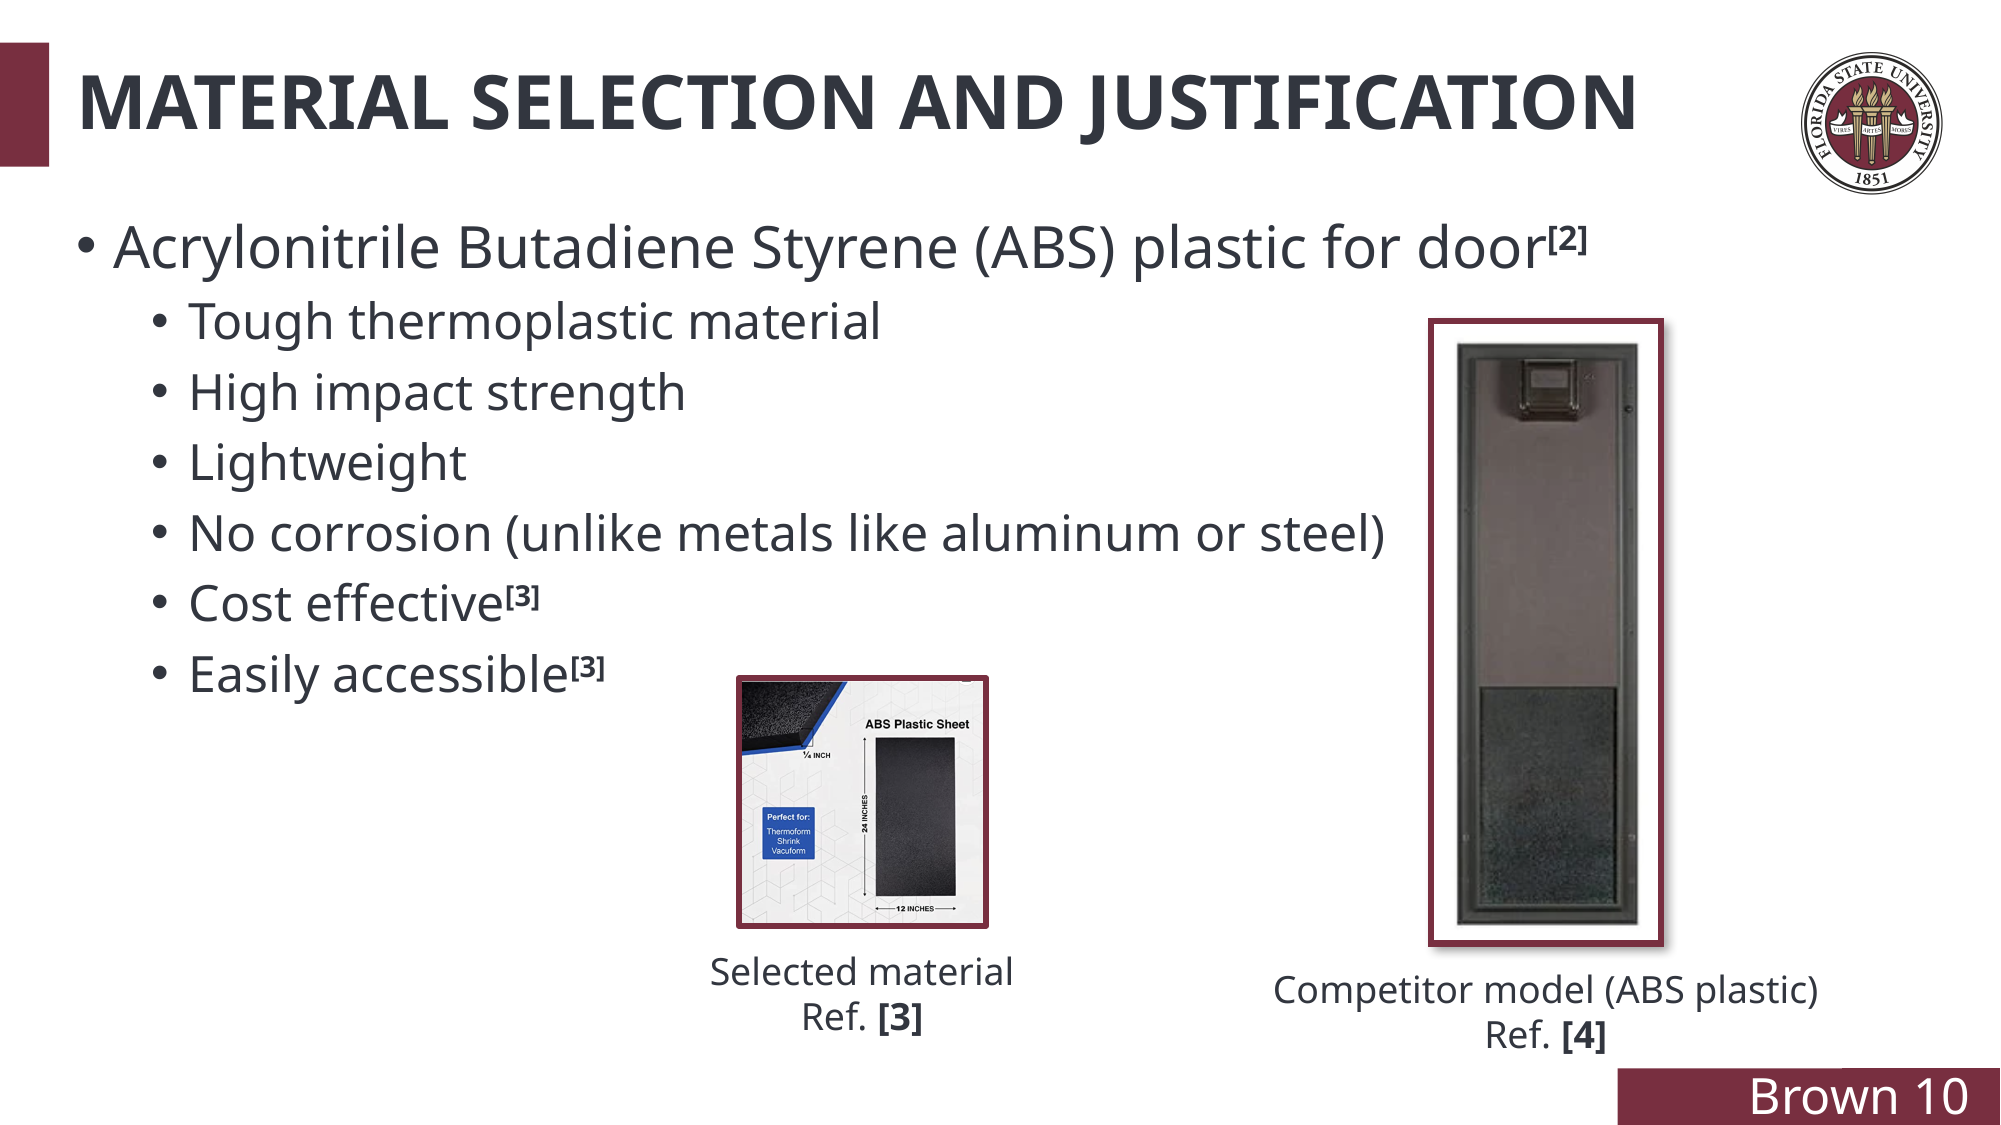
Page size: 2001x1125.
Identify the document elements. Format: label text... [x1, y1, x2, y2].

picture [1433, 323, 1659, 941]
picture [1792, 43, 1951, 203]
list Acrylonitrile Butadiene Styrene (ABS) plastic for door[2] Tough thermoplastic material High impact strength Lightweight No corrosion (unlike metals like aluminum or steel) Cost effective[3] Easily accessible[3] [60, 202, 1888, 1115]
picture [741, 681, 983, 923]
text_box Competitor model (ABS plastic) Ref. [4] [1249, 958, 1843, 1064]
title MATERIAL SELECTION AND JUSTIFICATION [60, 42, 1951, 168]
text_box Selected material Ref. [3] [587, 940, 1138, 1046]
slide_number Brown 10 [1491, 1082, 1986, 1115]
